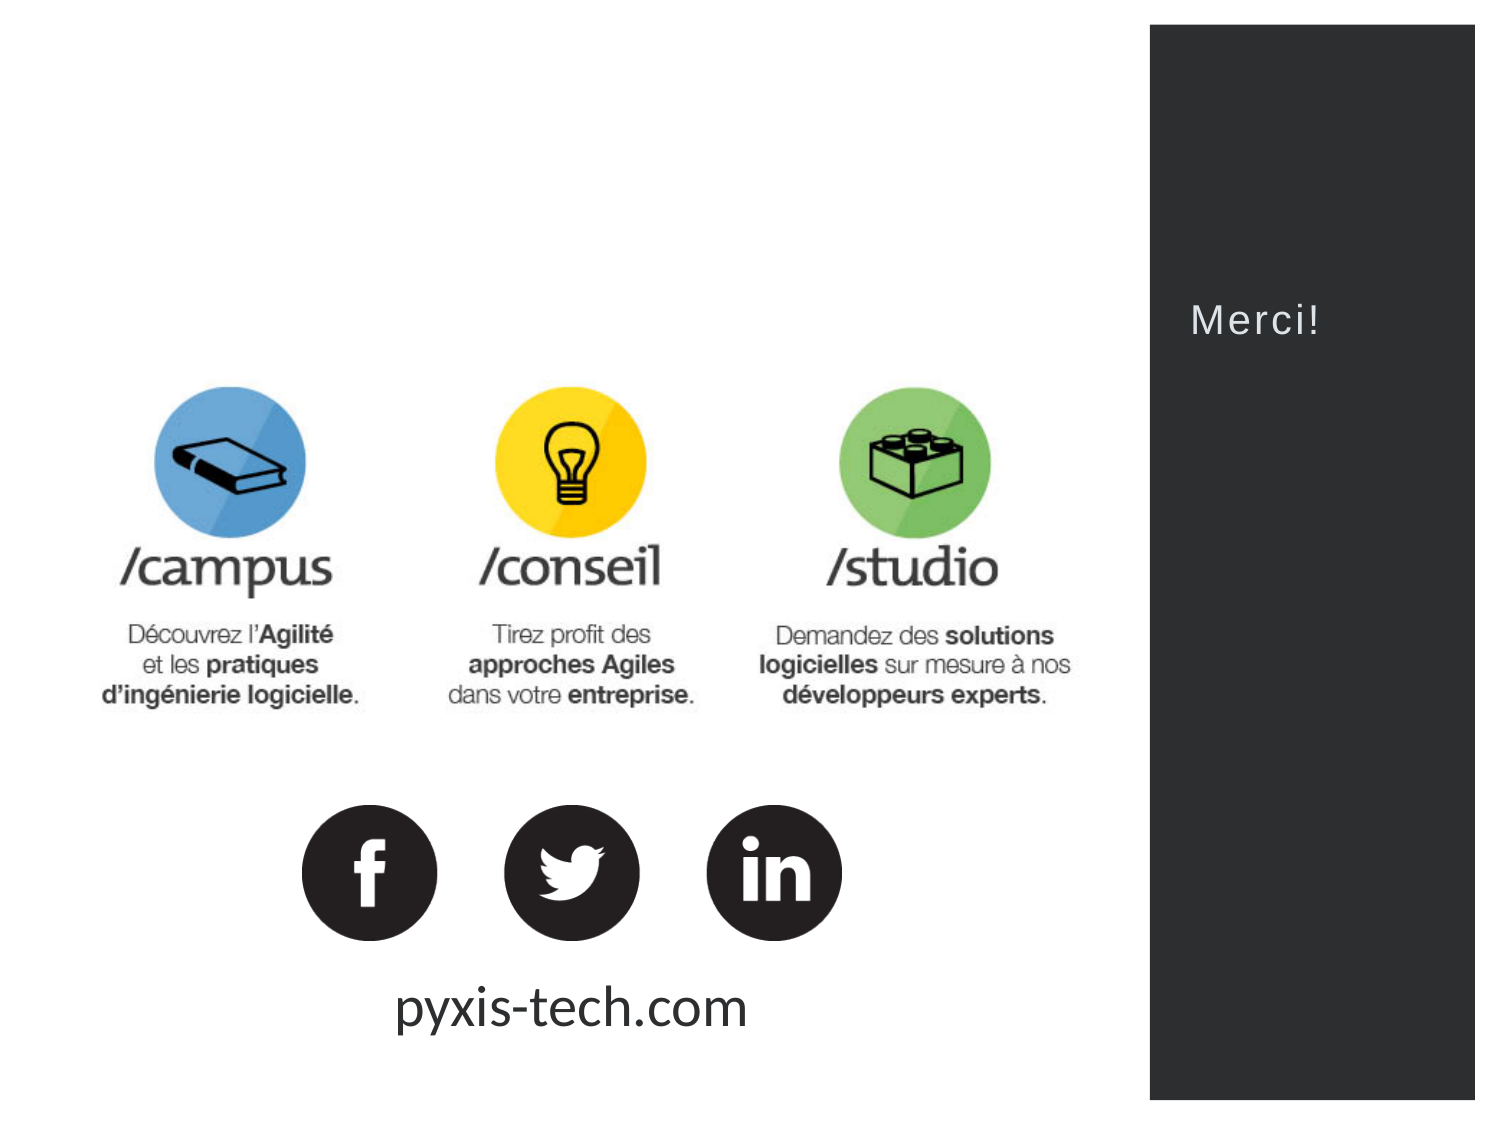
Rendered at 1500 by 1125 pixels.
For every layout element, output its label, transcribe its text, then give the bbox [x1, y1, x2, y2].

text_box pyxis-tech.com [379, 970, 765, 1046]
picture [9, 80, 1149, 962]
title Merci! [1175, 75, 1450, 350]
